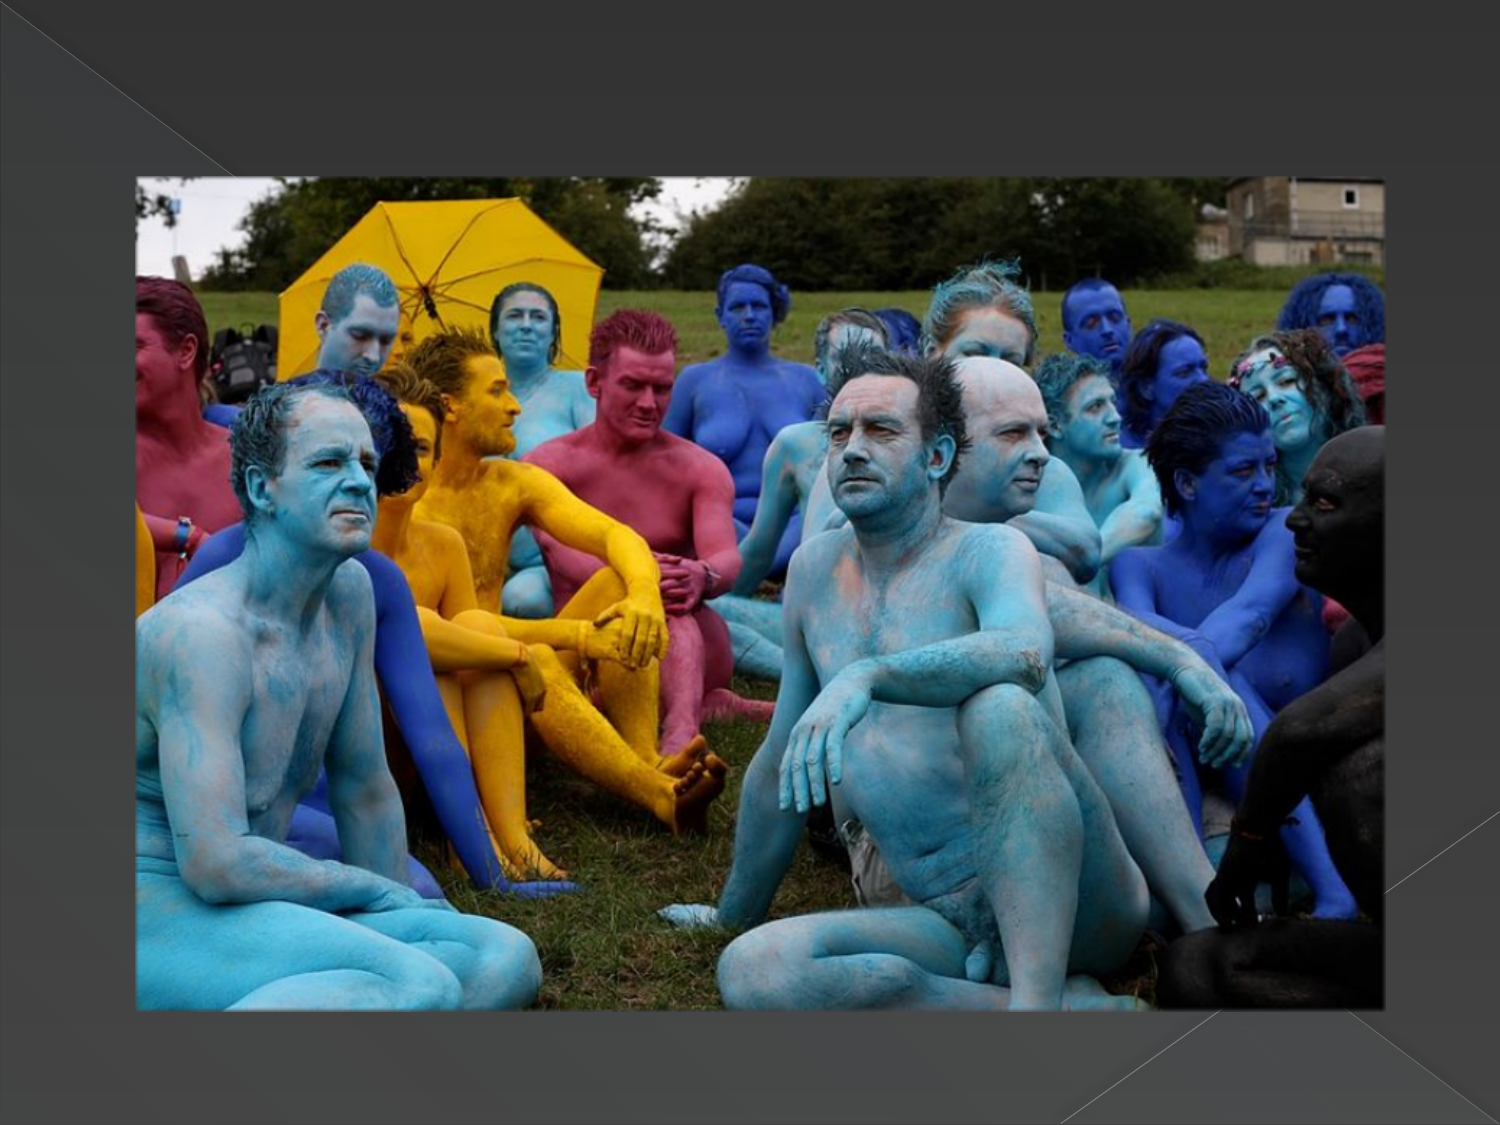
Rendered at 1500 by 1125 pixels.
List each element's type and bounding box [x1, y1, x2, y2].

picture [135, 176, 1386, 1012]
